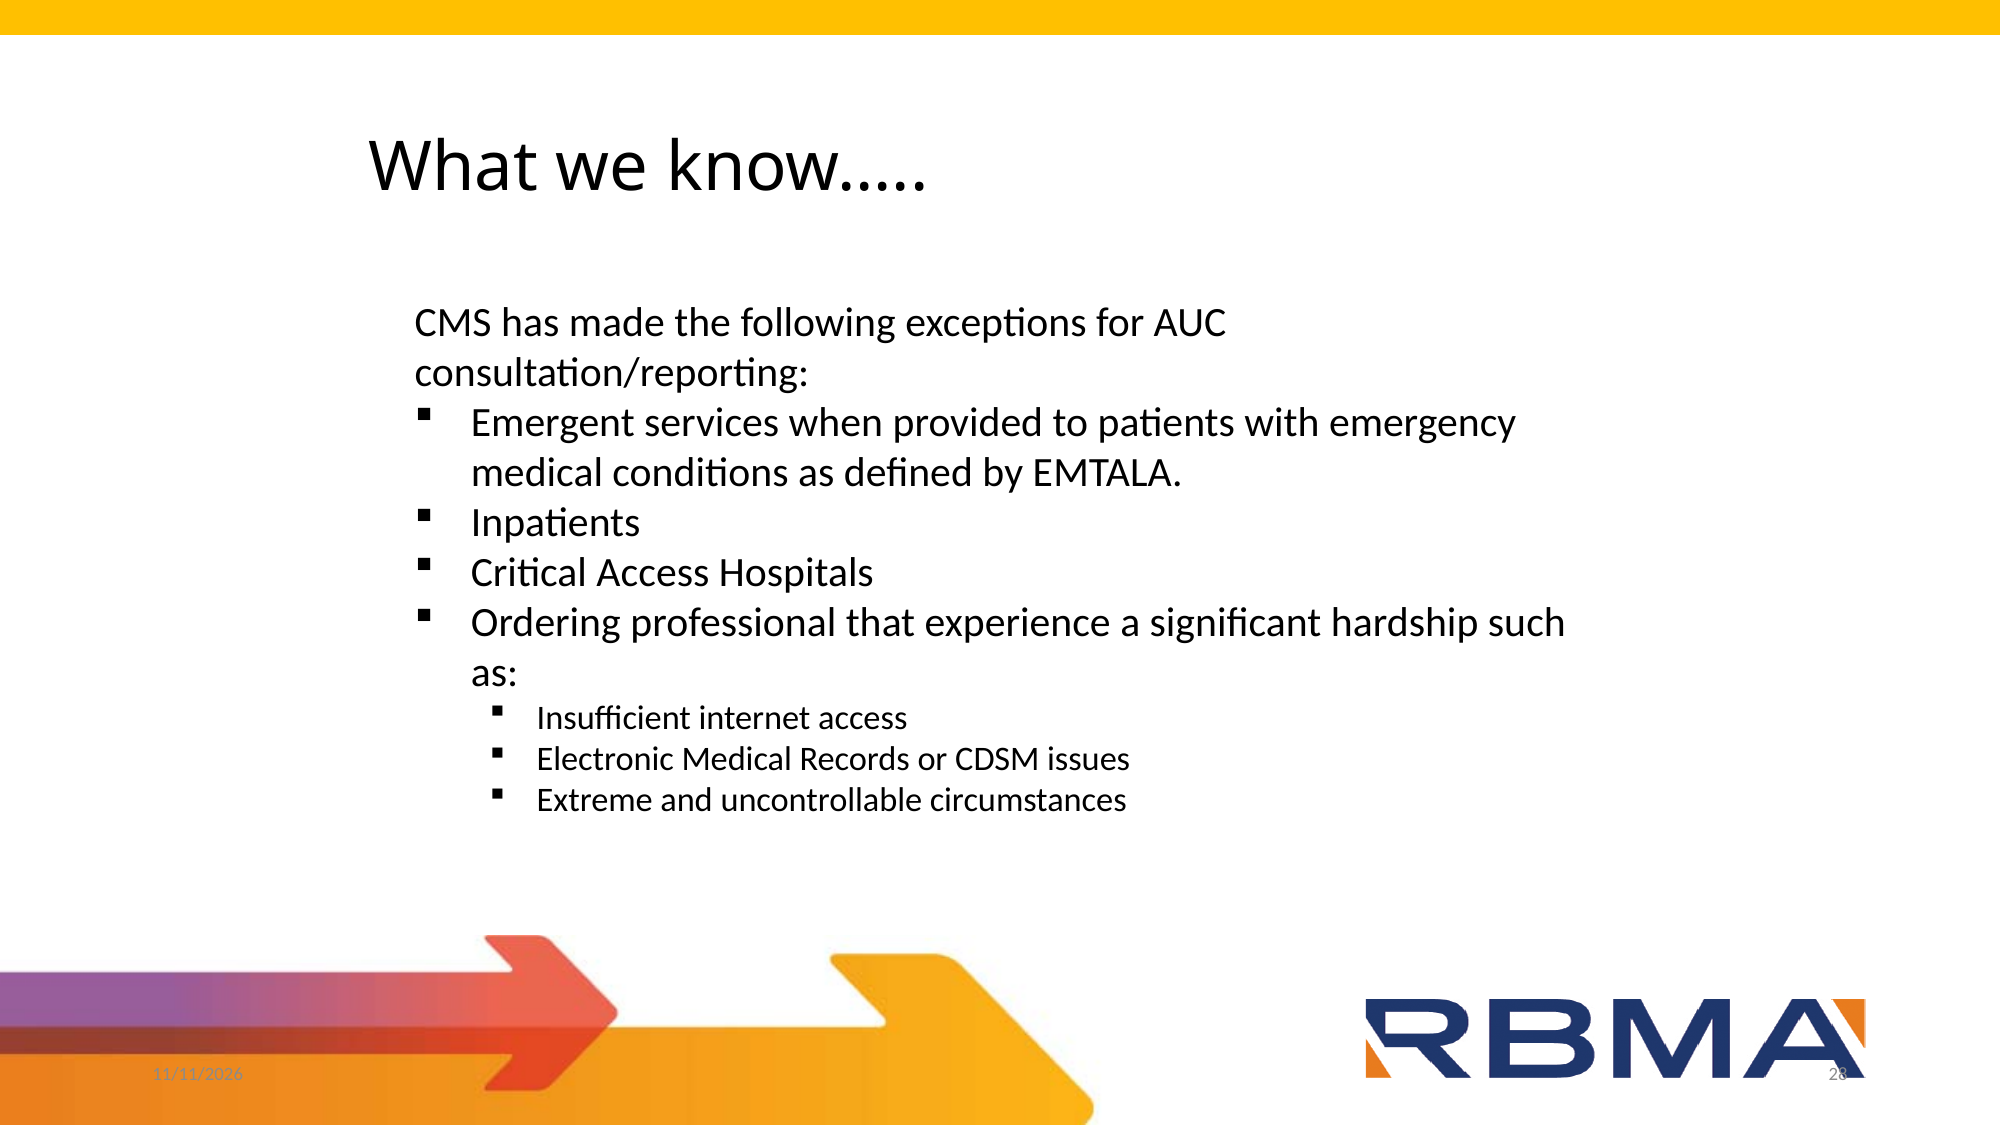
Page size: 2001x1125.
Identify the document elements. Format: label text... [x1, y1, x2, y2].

slide_number 28 [1412, 1042, 1863, 1103]
text_box CMS has made the following exceptions for AUC consultation/reporting: Emergent services when provided to patients with emergency medical conditions as defined by EMTALA. Inpatients Critical Access Hospitals Ordering professional that experience a significant hardship such as: Insufficient internet access Electronic Medical Records or CDSM issues Extreme and uncontrollable circumstances [399, 278, 1607, 827]
picture [1365, 974, 1866, 1097]
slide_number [137, 1042, 588, 1103]
title What we know….. [353, 59, 1647, 278]
picture [0, 935, 1206, 1125]
